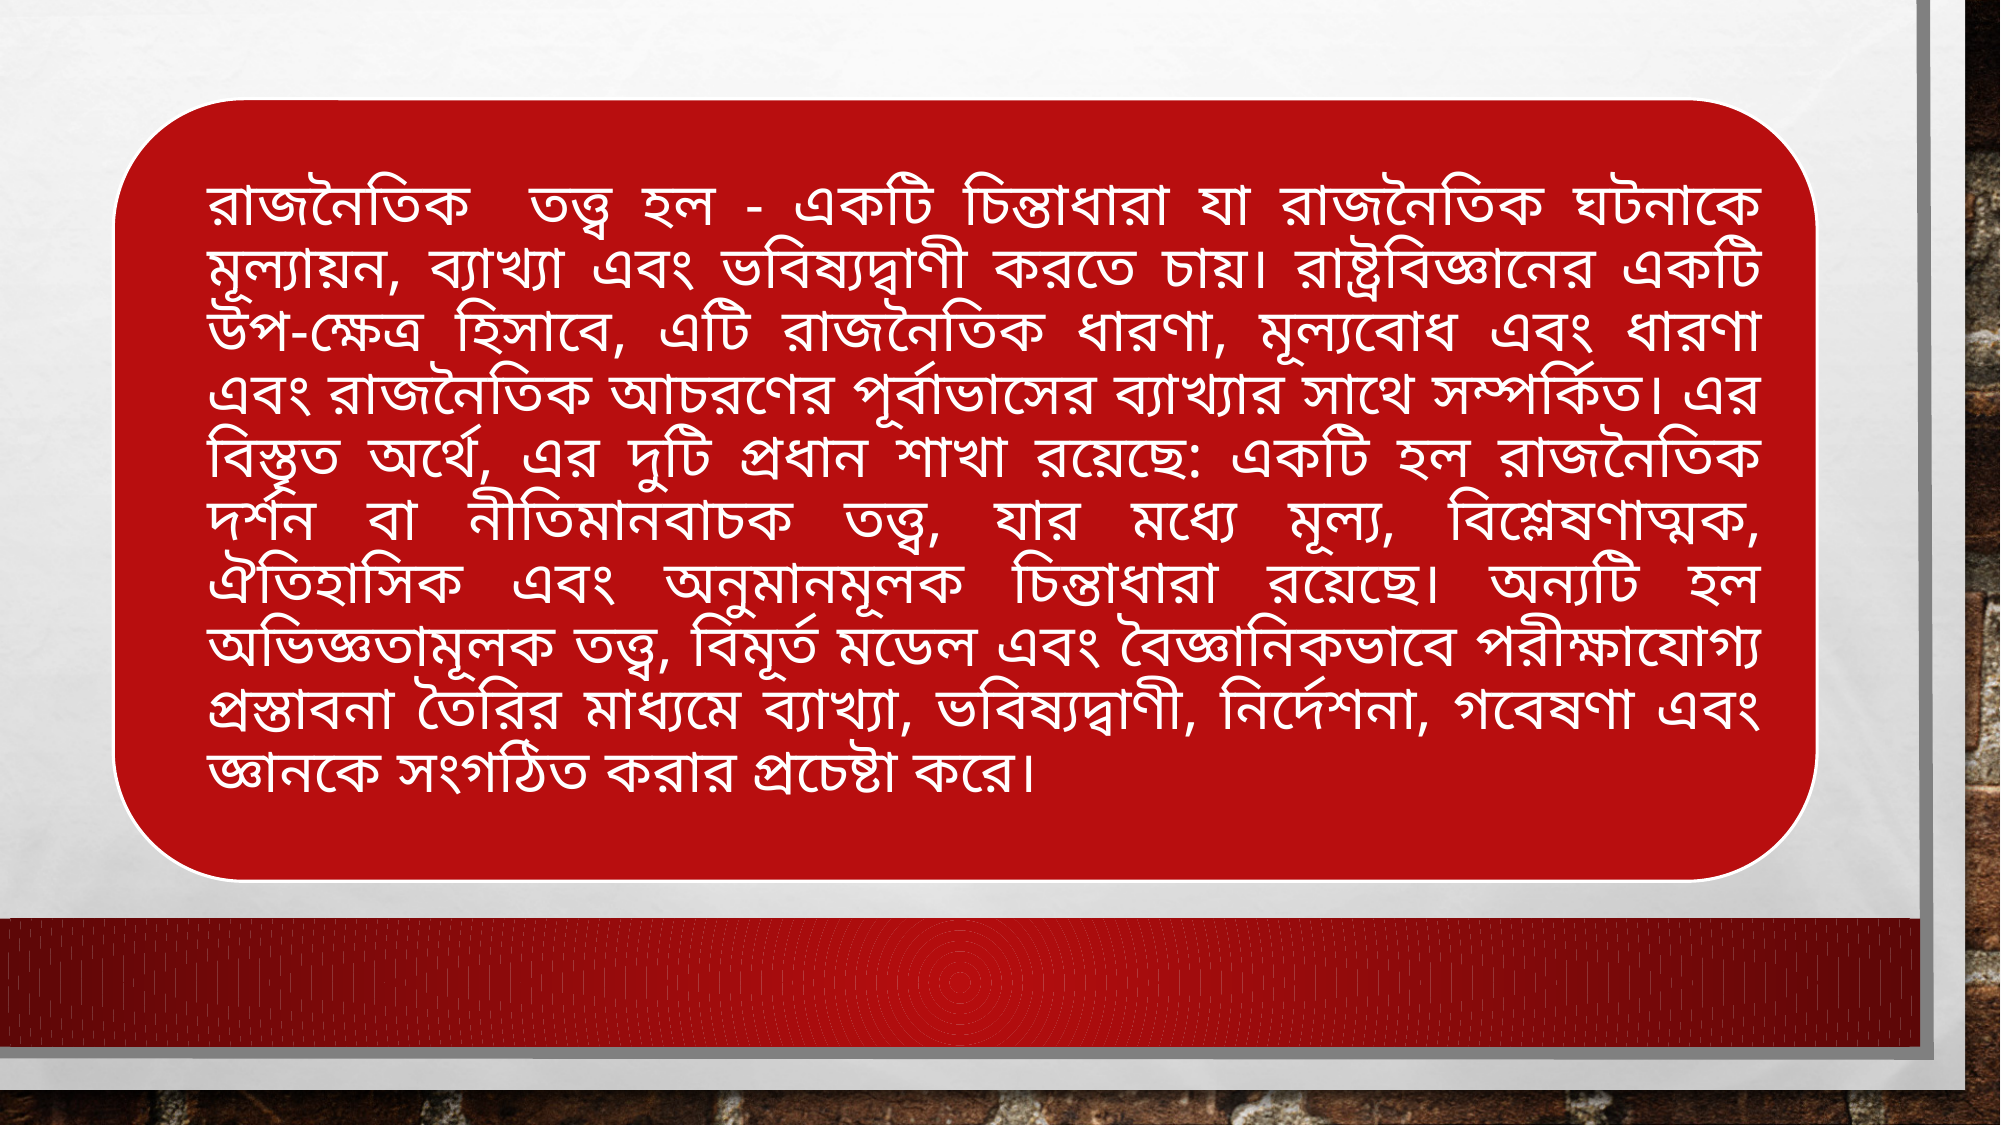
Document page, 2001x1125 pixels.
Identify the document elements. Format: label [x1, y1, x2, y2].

picture [0, 0, 2000, 1125]
list [112, 98, 1819, 882]
